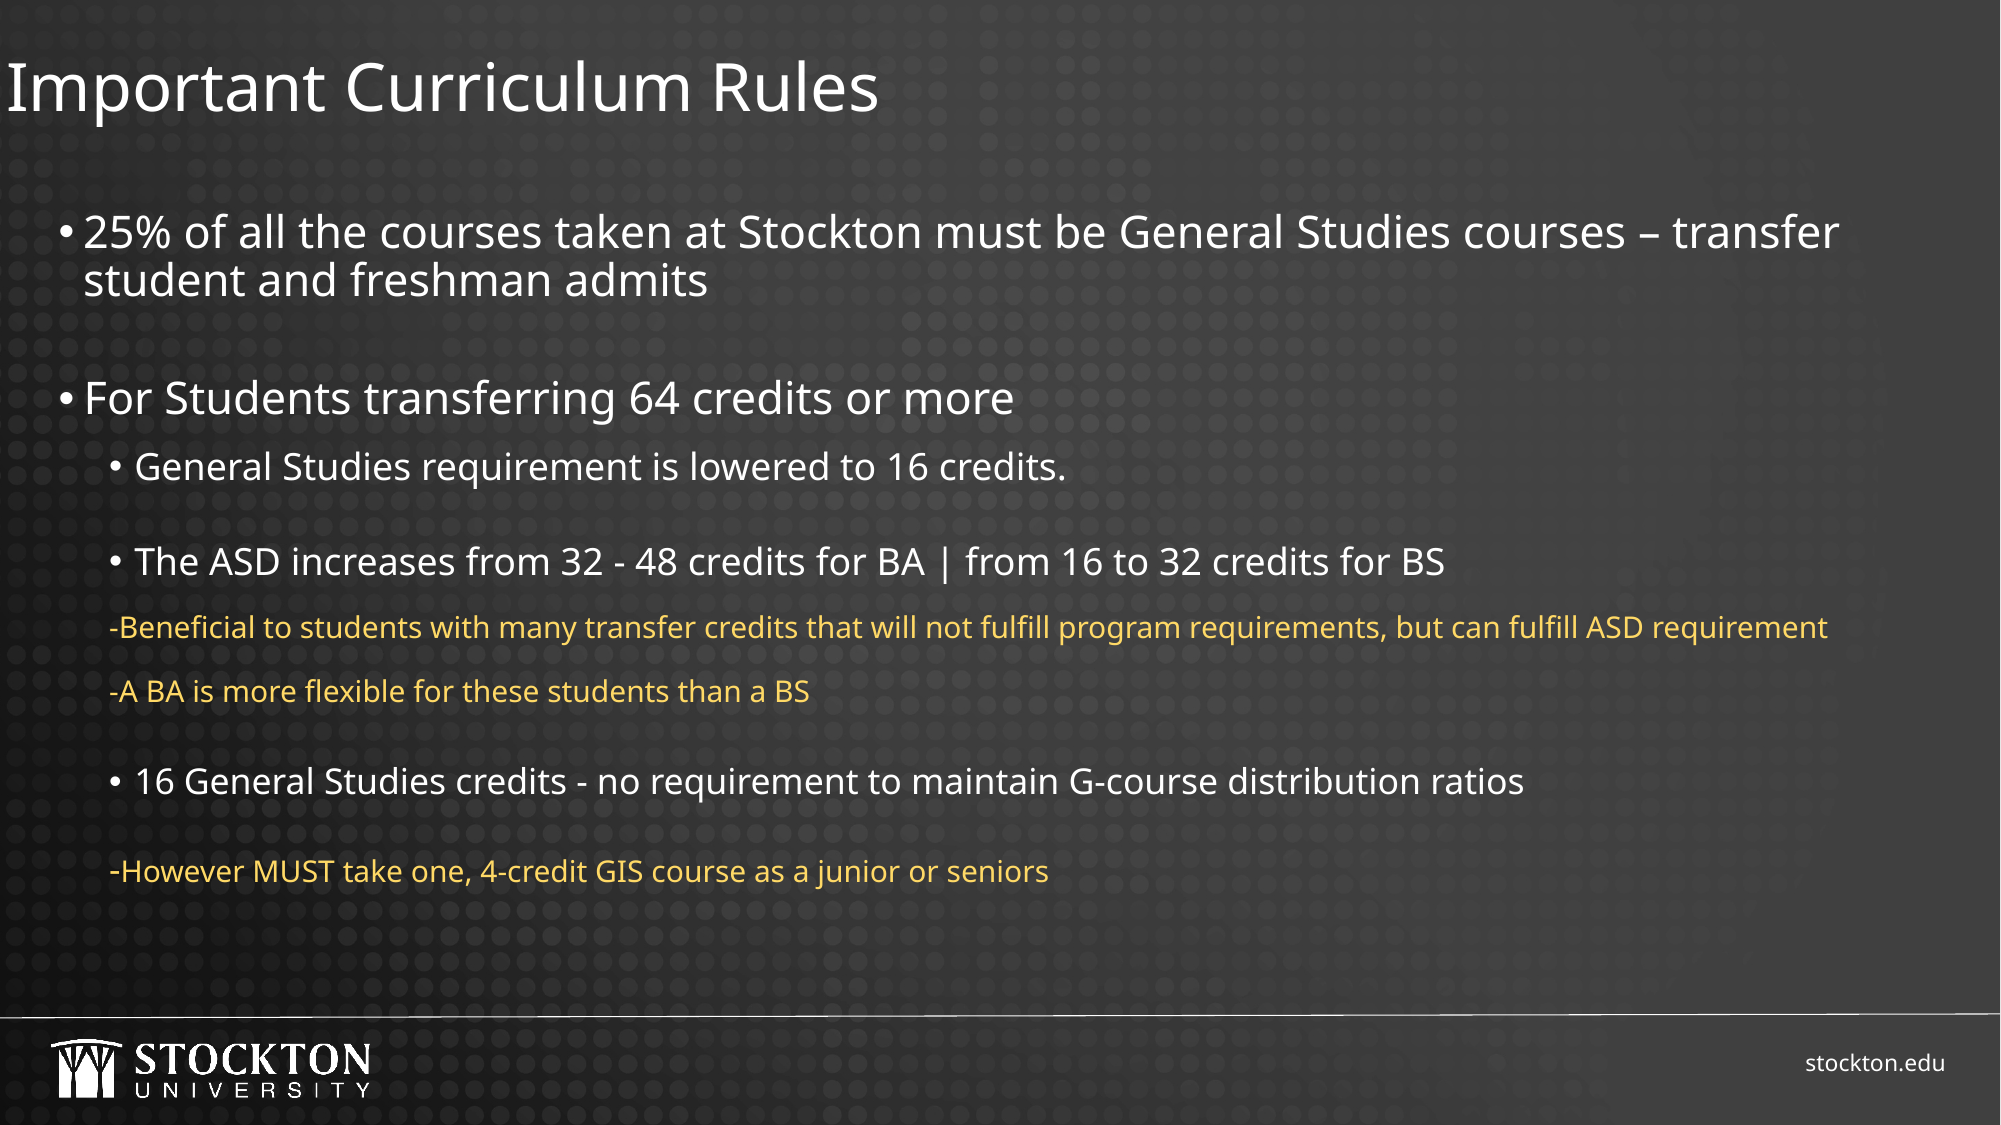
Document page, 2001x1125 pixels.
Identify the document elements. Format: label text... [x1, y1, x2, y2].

picture [0, 0, 2001, 1017]
text_box Important Curriculum Rules [0, 37, 897, 133]
list 25% of all the courses taken at Stockton must be General Studies courses – transfer student and freshman admits For Students transferring 64 credits or more General Studies requirement is lowered to 16 credits. The ASD increases from 32 - 48 credits for BA | from 16 to 32 credits for BS -Beneficial to students with many transfer credits that will not fulfill program requirements, but can fulfill ASD requirement -A BA is more flexible for these students than a BS 16 General Studies credits - no requirement to maintain G-course distribution ratios -However MUST take one, 4-credit GIS course as a junior or seniors [43, 201, 1900, 913]
picture [0, 1015, 2001, 1125]
